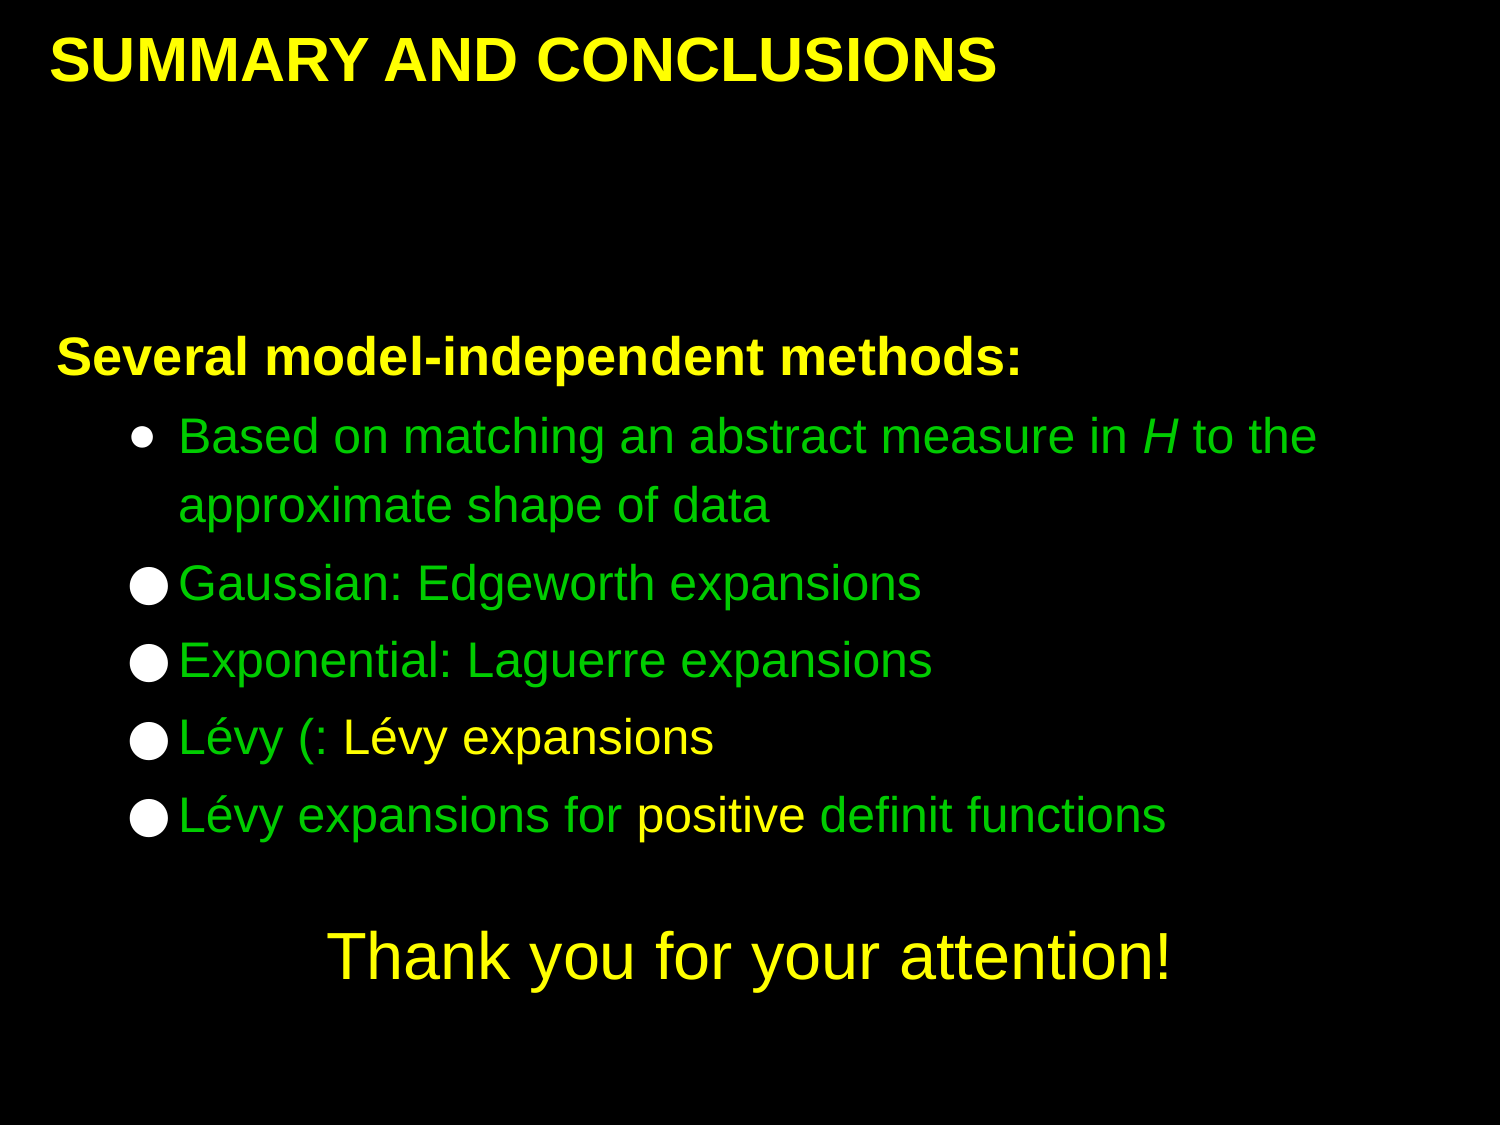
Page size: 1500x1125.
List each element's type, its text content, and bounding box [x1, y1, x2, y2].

text_box SUMMARY AND CONCLUSIONS [0, 0, 1500, 114]
text_box Thank you for your attention! [286, 905, 1214, 1000]
